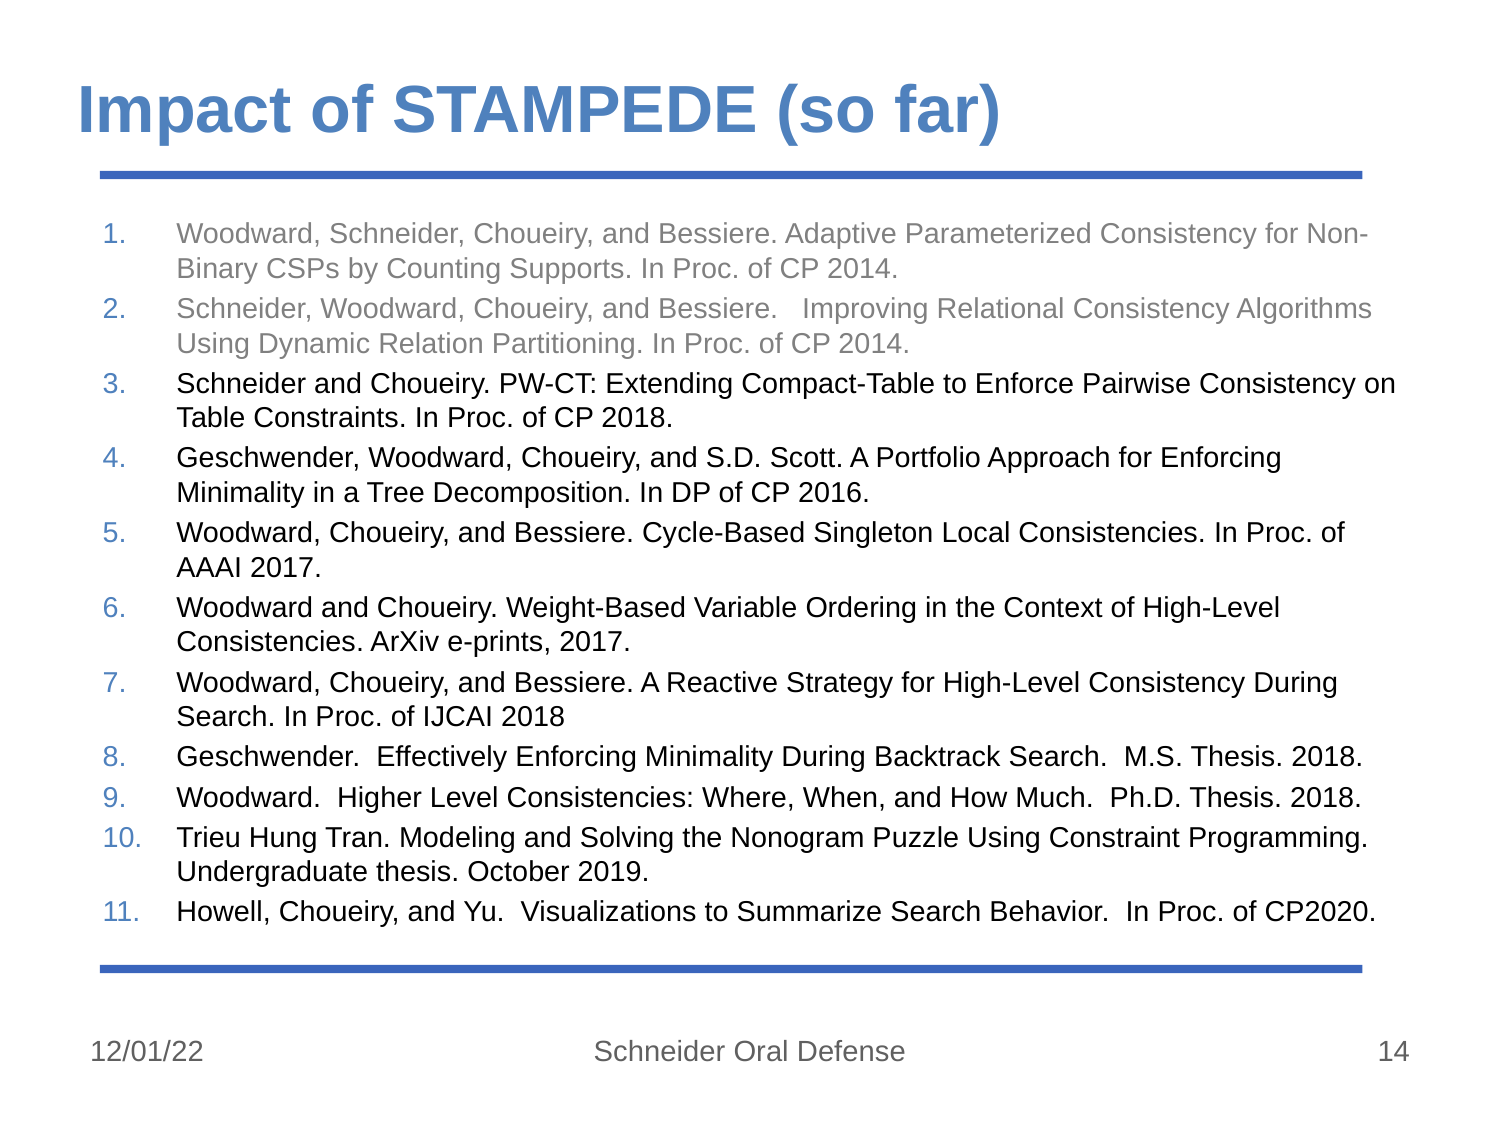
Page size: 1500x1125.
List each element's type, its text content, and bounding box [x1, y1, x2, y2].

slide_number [75, 1024, 425, 1103]
slide_number 14 [1074, 1024, 1425, 1103]
list Woodward, Schneider, Choueiry, and Bessiere. Adaptive Parameterized Consistency for Non-Binary CSPs by Counting Supports. In Proc. of CP 2014. Schneider, Woodward, Choueiry, and Bessiere. Improving Relational Consistency Algorithms Using Dynamic Relation Partitioning. In Proc. of CP 2014. Schneider and Choueiry. PW-CT: Extending Compact-Table to Enforce Pairwise Consistency on Table Constraints. In Proc. of CP 2018. Geschwender, Woodward, Choueiry, and S.D. Scott. A Portfolio Approach for Enforcing Minimality in a Tree Decomposition. In DP of CP 2016. Woodward, Choueiry, and Bessiere. Cycle-Based Singleton Local Consistencies. In Proc. of AAAI 2017. Woodward and Choueiry. Weight-Based Variable Ordering in the Context of High-Level Consistencies. ArXiv e-prints, 2017. Woodward, Choueiry, and Bessiere. A Reactive Strategy for High-Level Consistency During Search. In Proc. of IJCAI 2018 Geschwender. Effectively Enforcing Minimality During Backtrack Search. M.S. Thesis. 2018. Woodward. Higher Level Consistencies: Where, When, and How Much. Ph.D. Thesis. 2018. Trieu Hung Tran. Modeling and Solving the Nonogram Puzzle Using Constraint Programming. Undergraduate thesis. October 2019. Howell, Choueiry, and Yu. Visualizations to Summarize Search Behavior. In Proc. of CP2020. [87, 207, 1422, 950]
title Impact of Stampede (so far) [62, 50, 1413, 163]
footer Schneider Oral Defense [512, 1024, 988, 1103]
